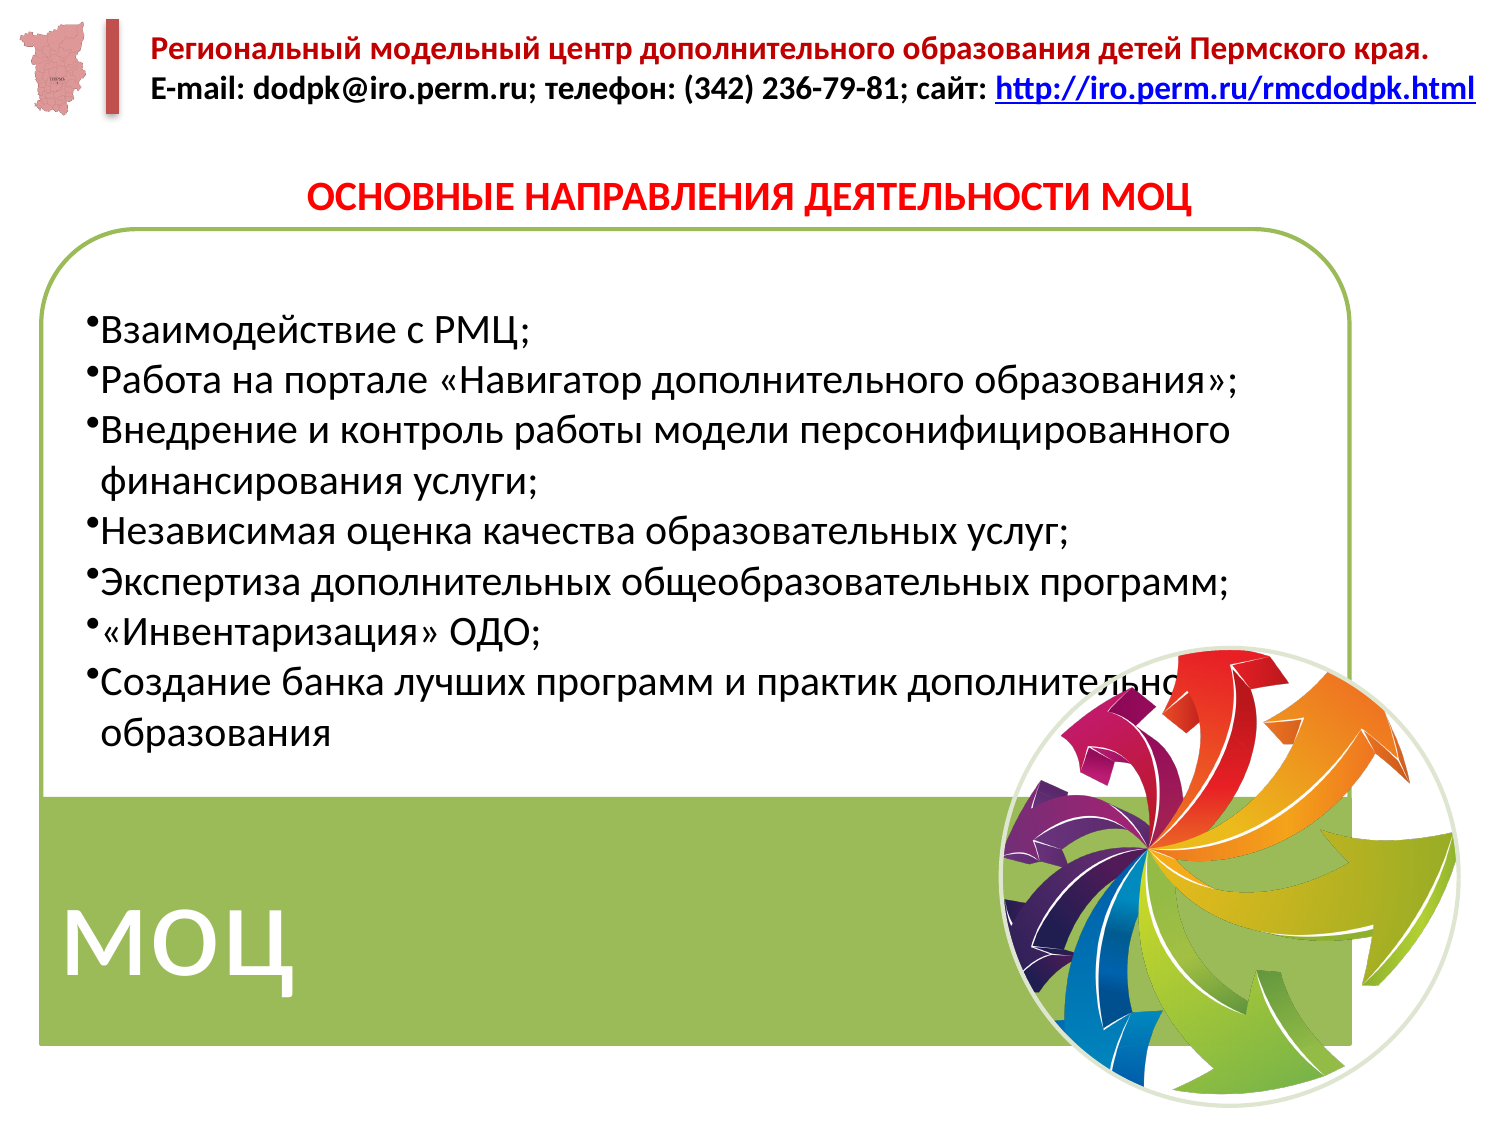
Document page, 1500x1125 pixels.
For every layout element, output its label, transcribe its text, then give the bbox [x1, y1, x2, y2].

text_box ОСНОВНЫЕ НАПРАВЛЕНИЯ ДЕЯТЕЛЬНОСТИ МОЦ [240, 160, 1260, 226]
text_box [41, 228, 1459, 1107]
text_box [17, 18, 1500, 117]
